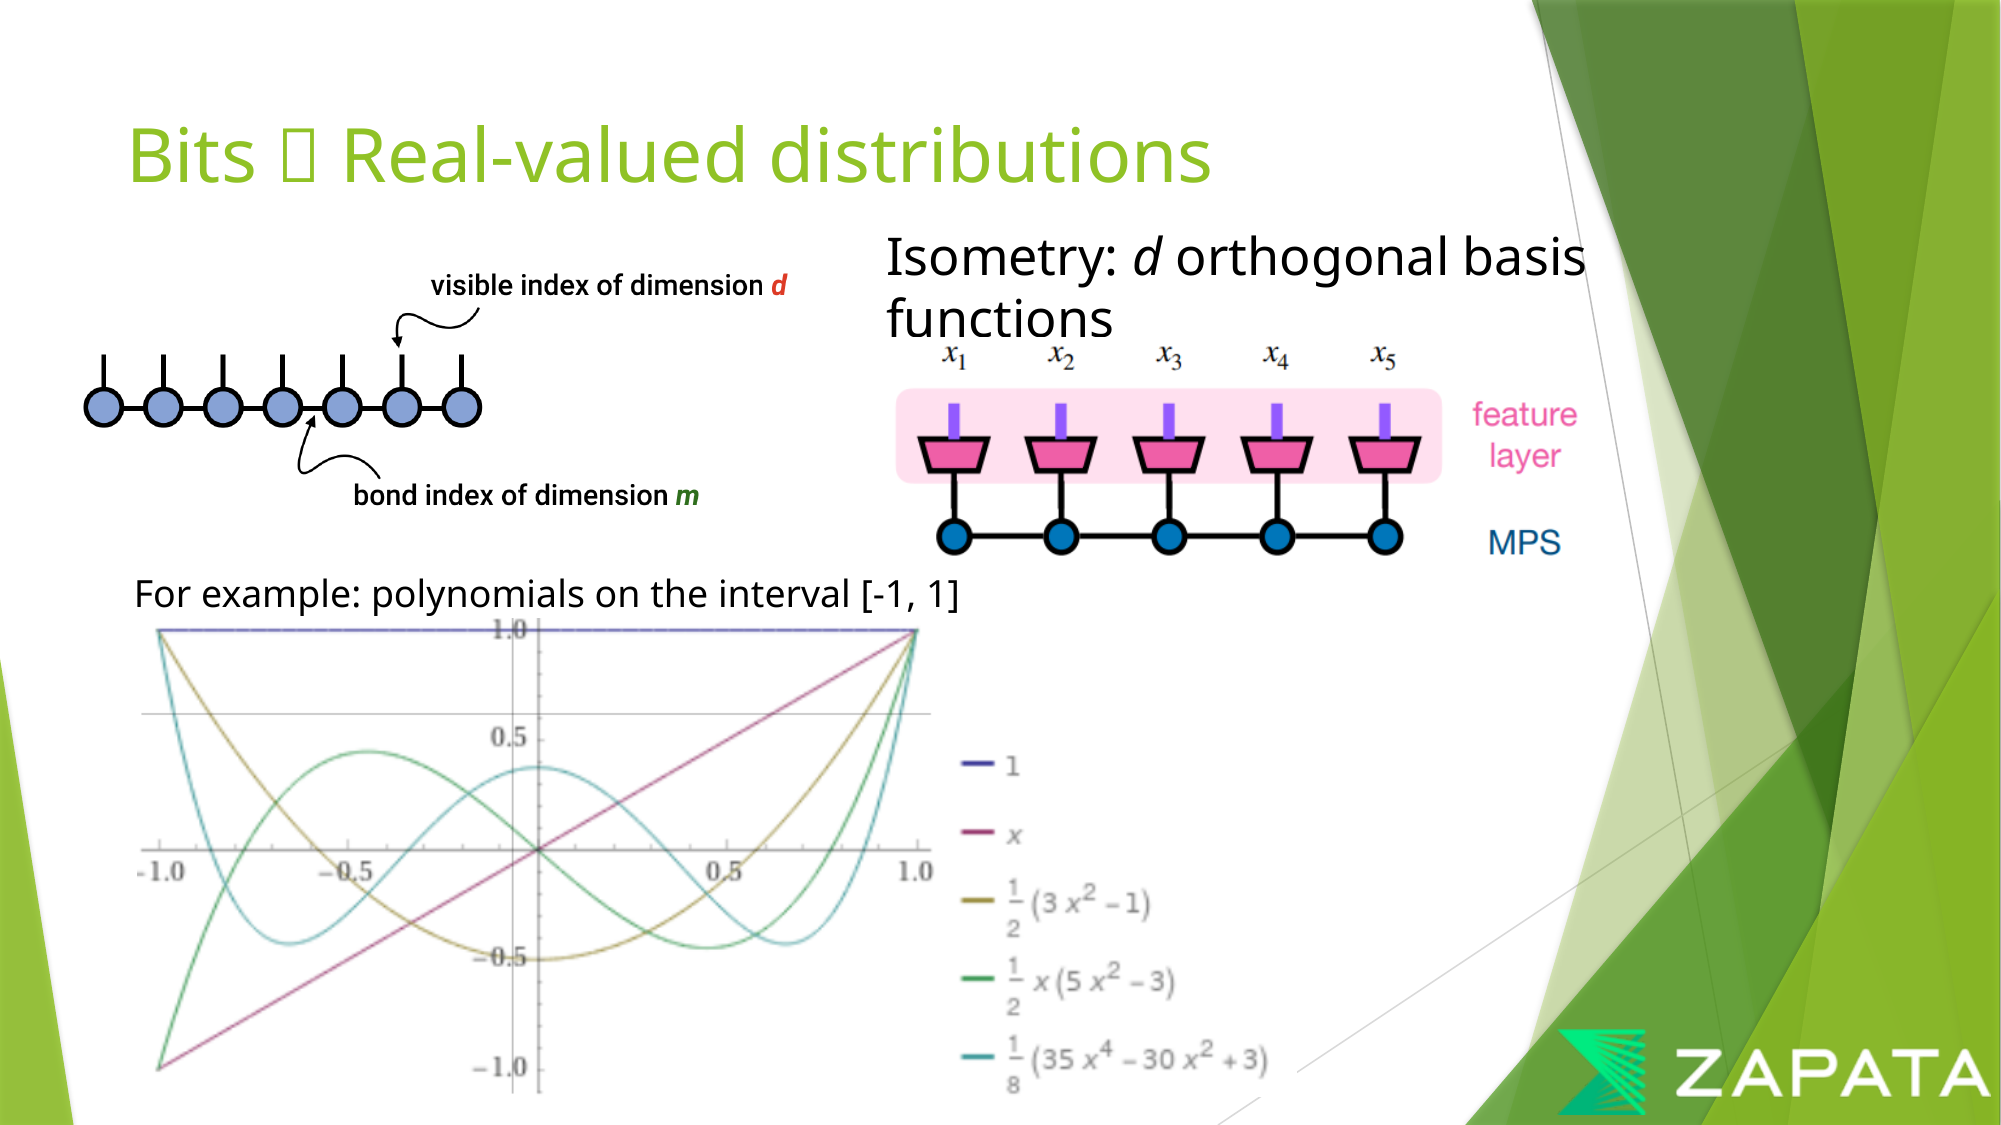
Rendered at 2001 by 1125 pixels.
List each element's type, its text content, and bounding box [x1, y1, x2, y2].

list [72, 254, 796, 525]
picture [136, 618, 1298, 1098]
picture [888, 336, 1586, 580]
text_box For example: polynomials on the interval [-1, 1] [118, 562, 1112, 623]
picture [1556, 1028, 1991, 1115]
title Bits  Real-valued distributions [111, 99, 1522, 317]
text_box Isometry: d orthogonal basis functions [871, 215, 1631, 356]
